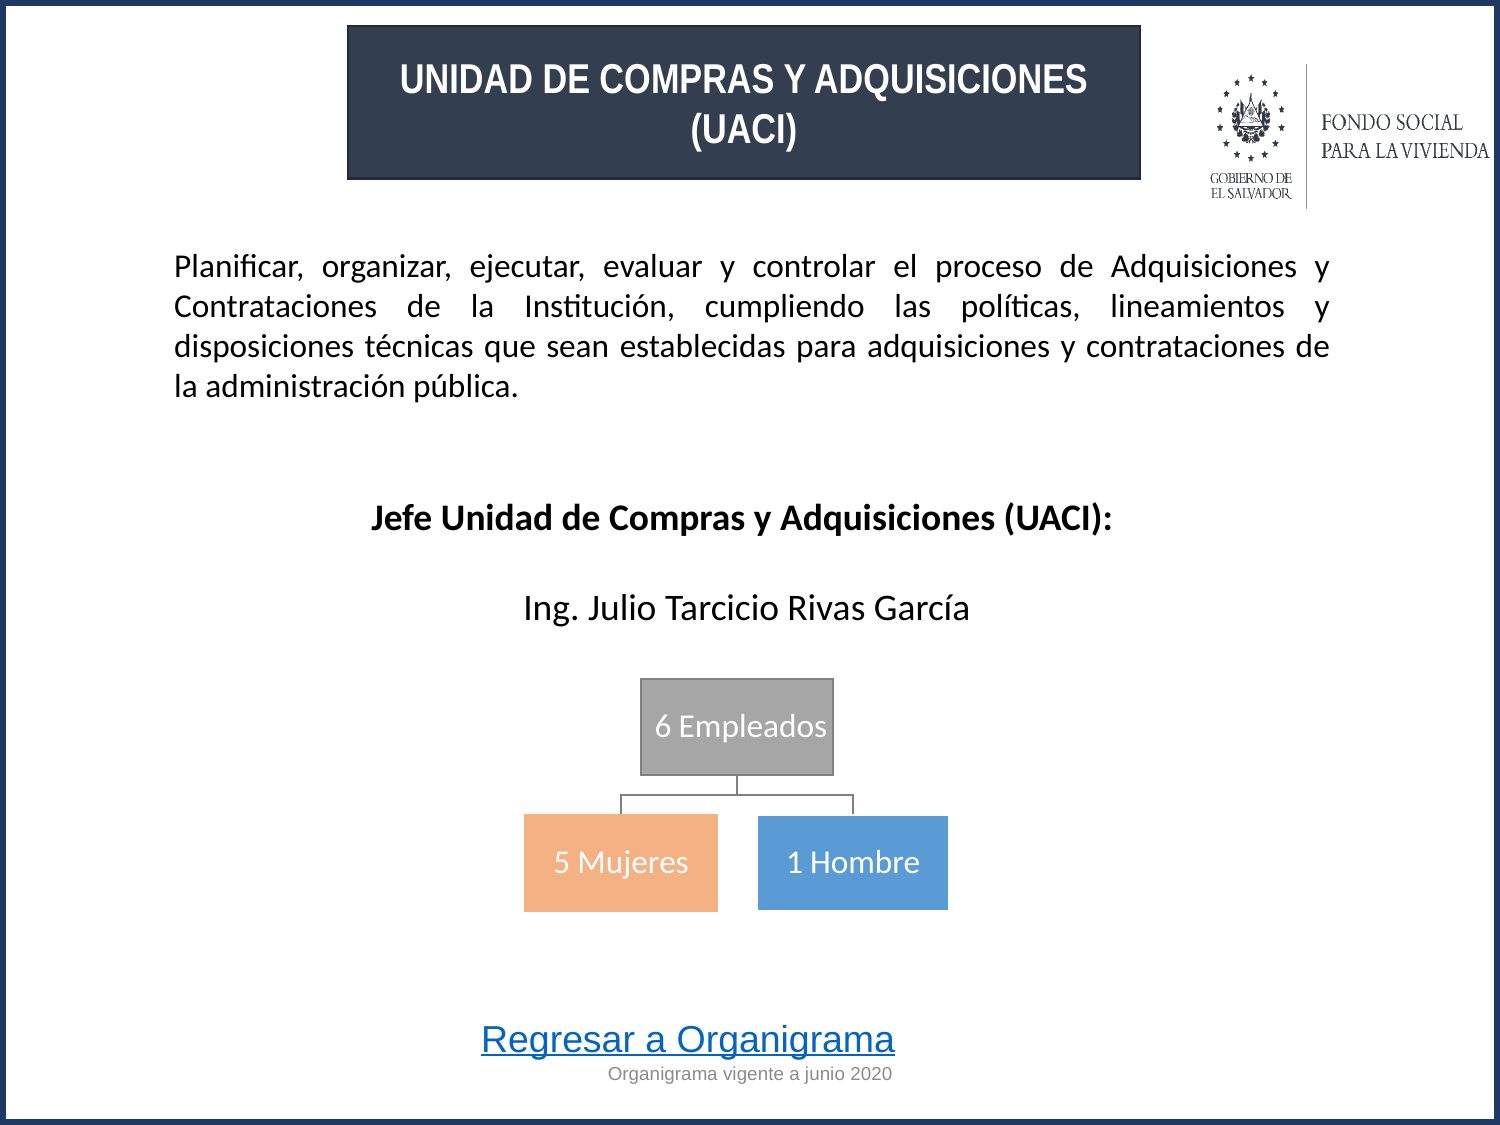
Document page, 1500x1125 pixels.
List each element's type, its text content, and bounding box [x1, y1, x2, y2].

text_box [490, 678, 985, 911]
text_box Jefe Unidad de Compras y Adquisiciones (UACI): Ing. Julio Tarcicio Rivas García [354, 485, 1140, 636]
text_box Regresar a Organigrama [466, 1007, 957, 1067]
text_box UNIDAD DE COMPRAS Y ADQUISICIONES (UACI) [347, 25, 1141, 180]
text_box Planificar, organizar, ejecutar, evaluar y controlar el proceso de Adquisiciones y Contrataciones de la Institución, cumpliendo las políticas, lineamientos y disposiciones técnicas que sean establecidas para adquisiciones y contrataciones de la administración pública. [159, 237, 1347, 412]
footer Organigrama vigente a junio 2020 [496, 1042, 1004, 1103]
picture [1190, 2, 1498, 304]
